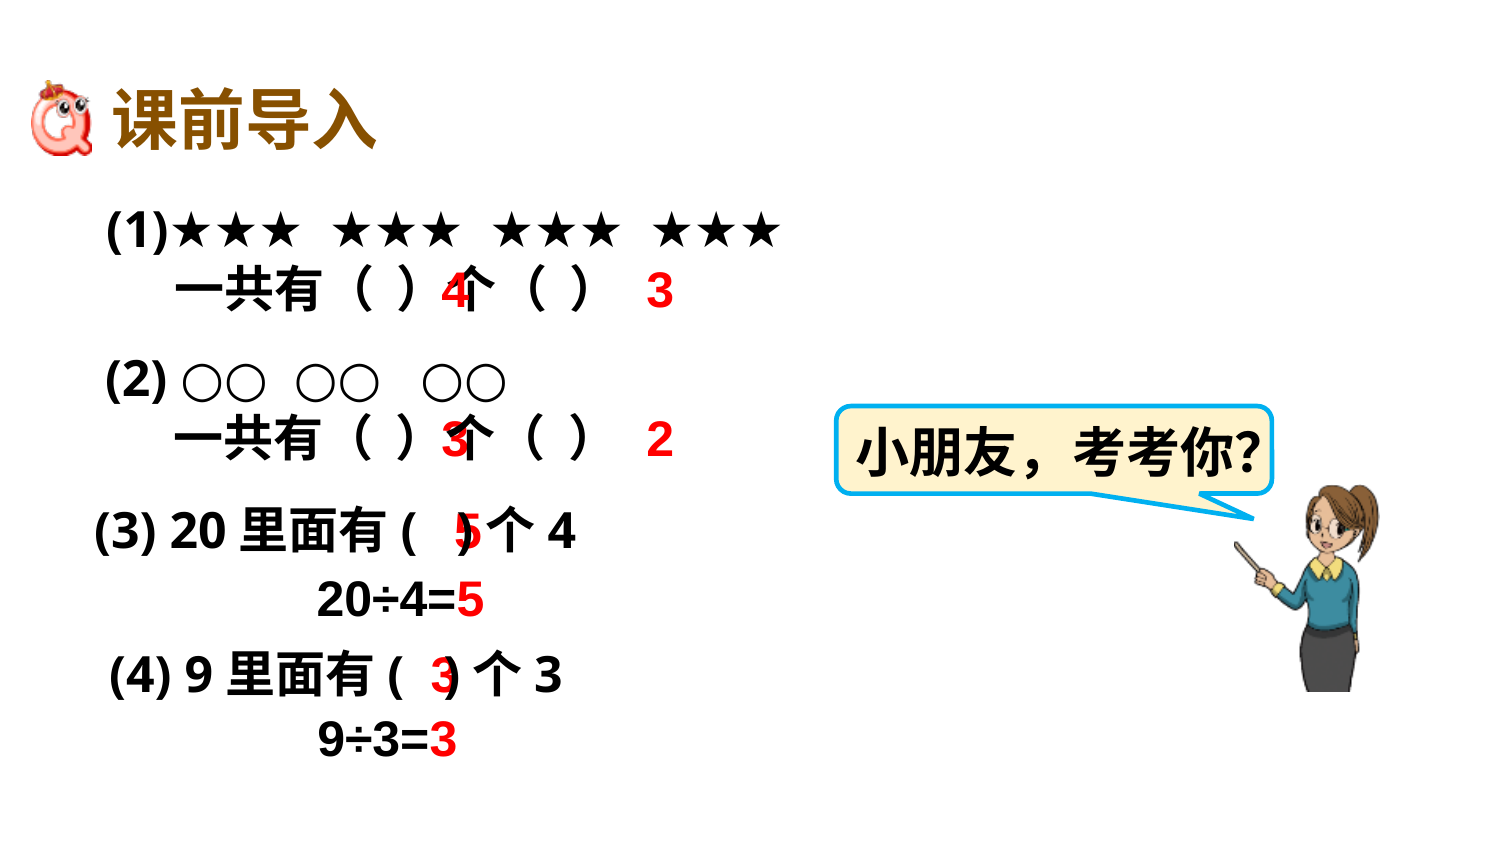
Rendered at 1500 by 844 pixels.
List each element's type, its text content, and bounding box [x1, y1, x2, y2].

text_box 20÷4=5 [278, 566, 553, 634]
text_box (3) 20里面有( )个4 [66, 490, 780, 566]
picture [31, 80, 92, 156]
text_box (2) ○○ ○○ ○○ 一共有（ ）个（ ） [90, 338, 960, 474]
picture [1233, 484, 1267, 490]
text_box (4) 9里面有( )个3 [94, 634, 644, 710]
text_box 9÷3=3 [279, 710, 529, 774]
text_box 课前导入 [100, 72, 404, 164]
text_box [636, 453, 1500, 550]
picture [1233, 484, 1380, 693]
text_box 小朋友，考考你？ [960, 406, 1272, 453]
text_box 3 [631, 250, 703, 325]
text_box (1)★★★ ★★★ ★★★ ★★★ 一共有（ ）个（ ） [91, 189, 984, 325]
text_box 4 [426, 250, 498, 325]
